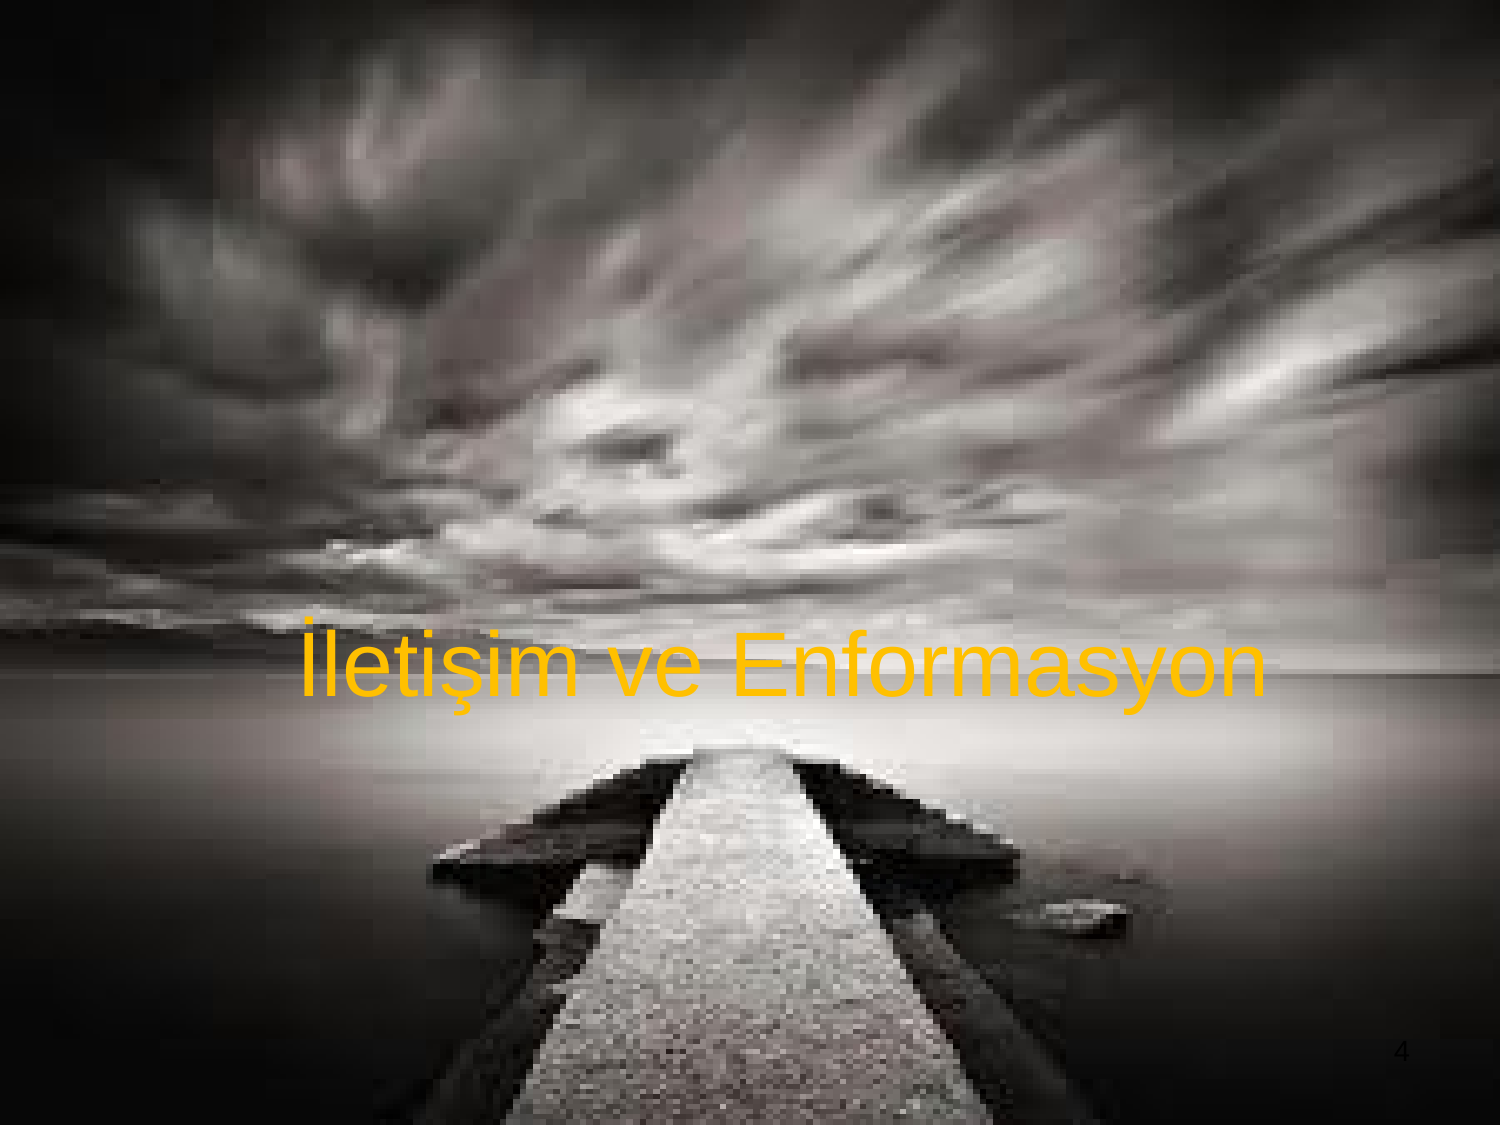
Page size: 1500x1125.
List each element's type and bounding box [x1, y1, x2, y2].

list [0, 0, 1500, 1125]
